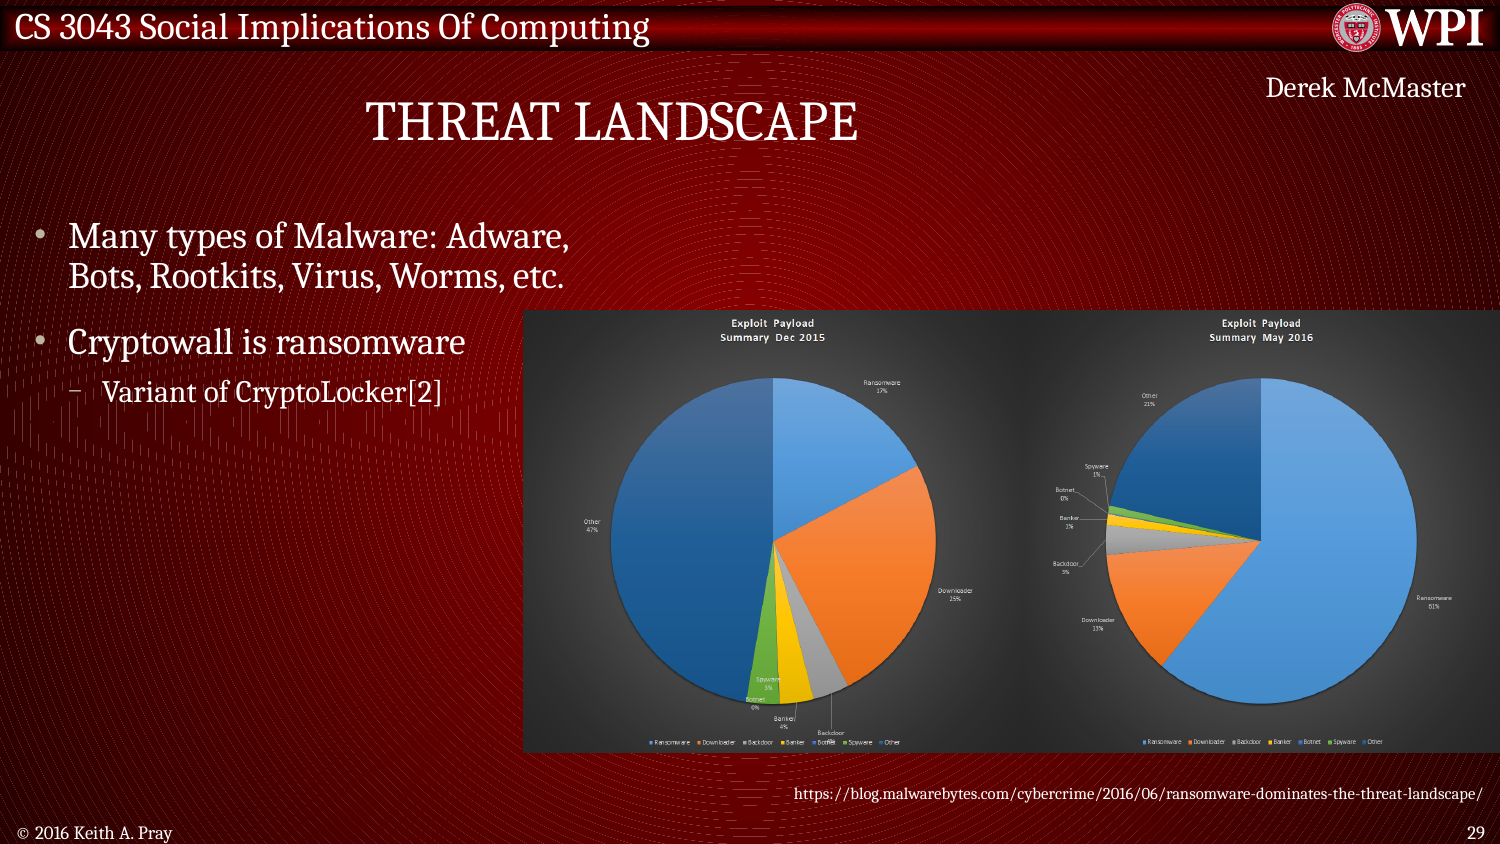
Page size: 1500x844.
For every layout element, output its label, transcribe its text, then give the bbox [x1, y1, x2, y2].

title Threat landscape [0, 49, 1250, 200]
slide_number 29 [1397, 819, 1500, 844]
list Many types of Malware: Adware, Bots, Rootkits, Virus, Worms, etc. Cryptowall is ransomware Variant of CryptoLocker[2] [19, 208, 632, 759]
text_box Derek McMaster [1123, 61, 1481, 111]
picture [522, 310, 1500, 753]
picture [1332, 3, 1483, 52]
text_box https://blog.malwarebytes.com/cybercrime/2016/06/ransomware-dominates-the-threat-landscape/ [0, 775, 1500, 811]
footer © 2016 Keith A. Pray [0, 819, 913, 844]
